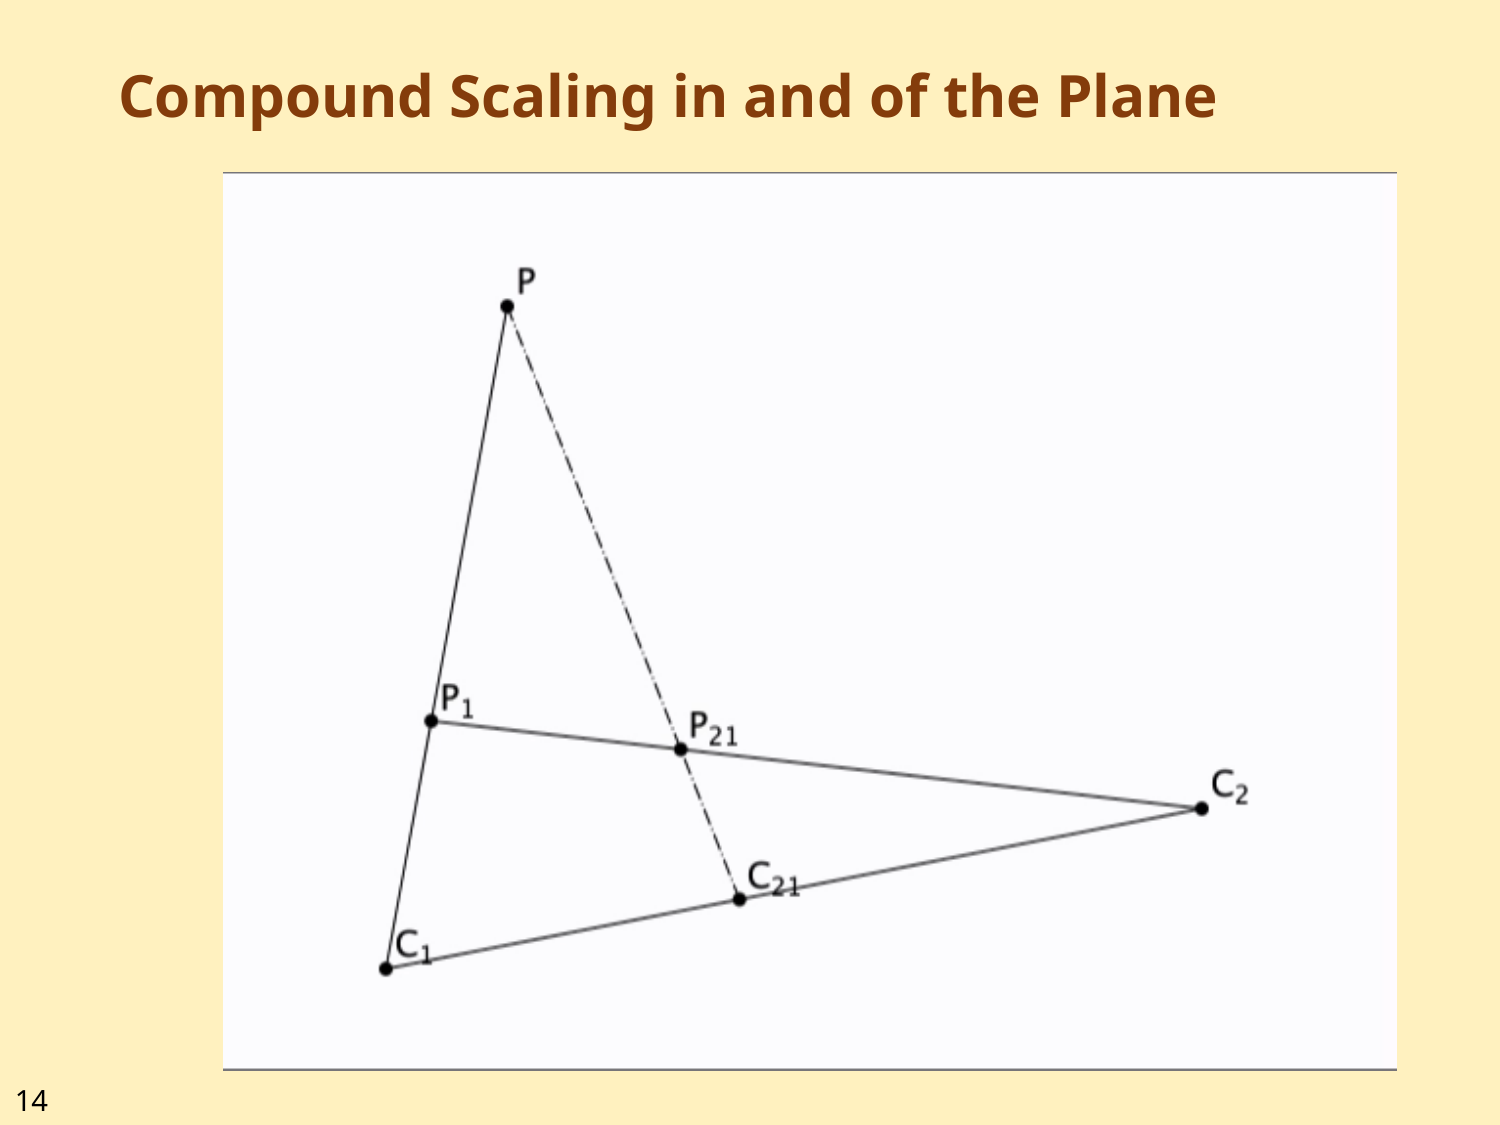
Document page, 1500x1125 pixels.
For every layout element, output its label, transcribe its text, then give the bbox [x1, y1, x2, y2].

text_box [222, 171, 1397, 1072]
title Compound Scaling in and of the Plane [103, 59, 1397, 167]
